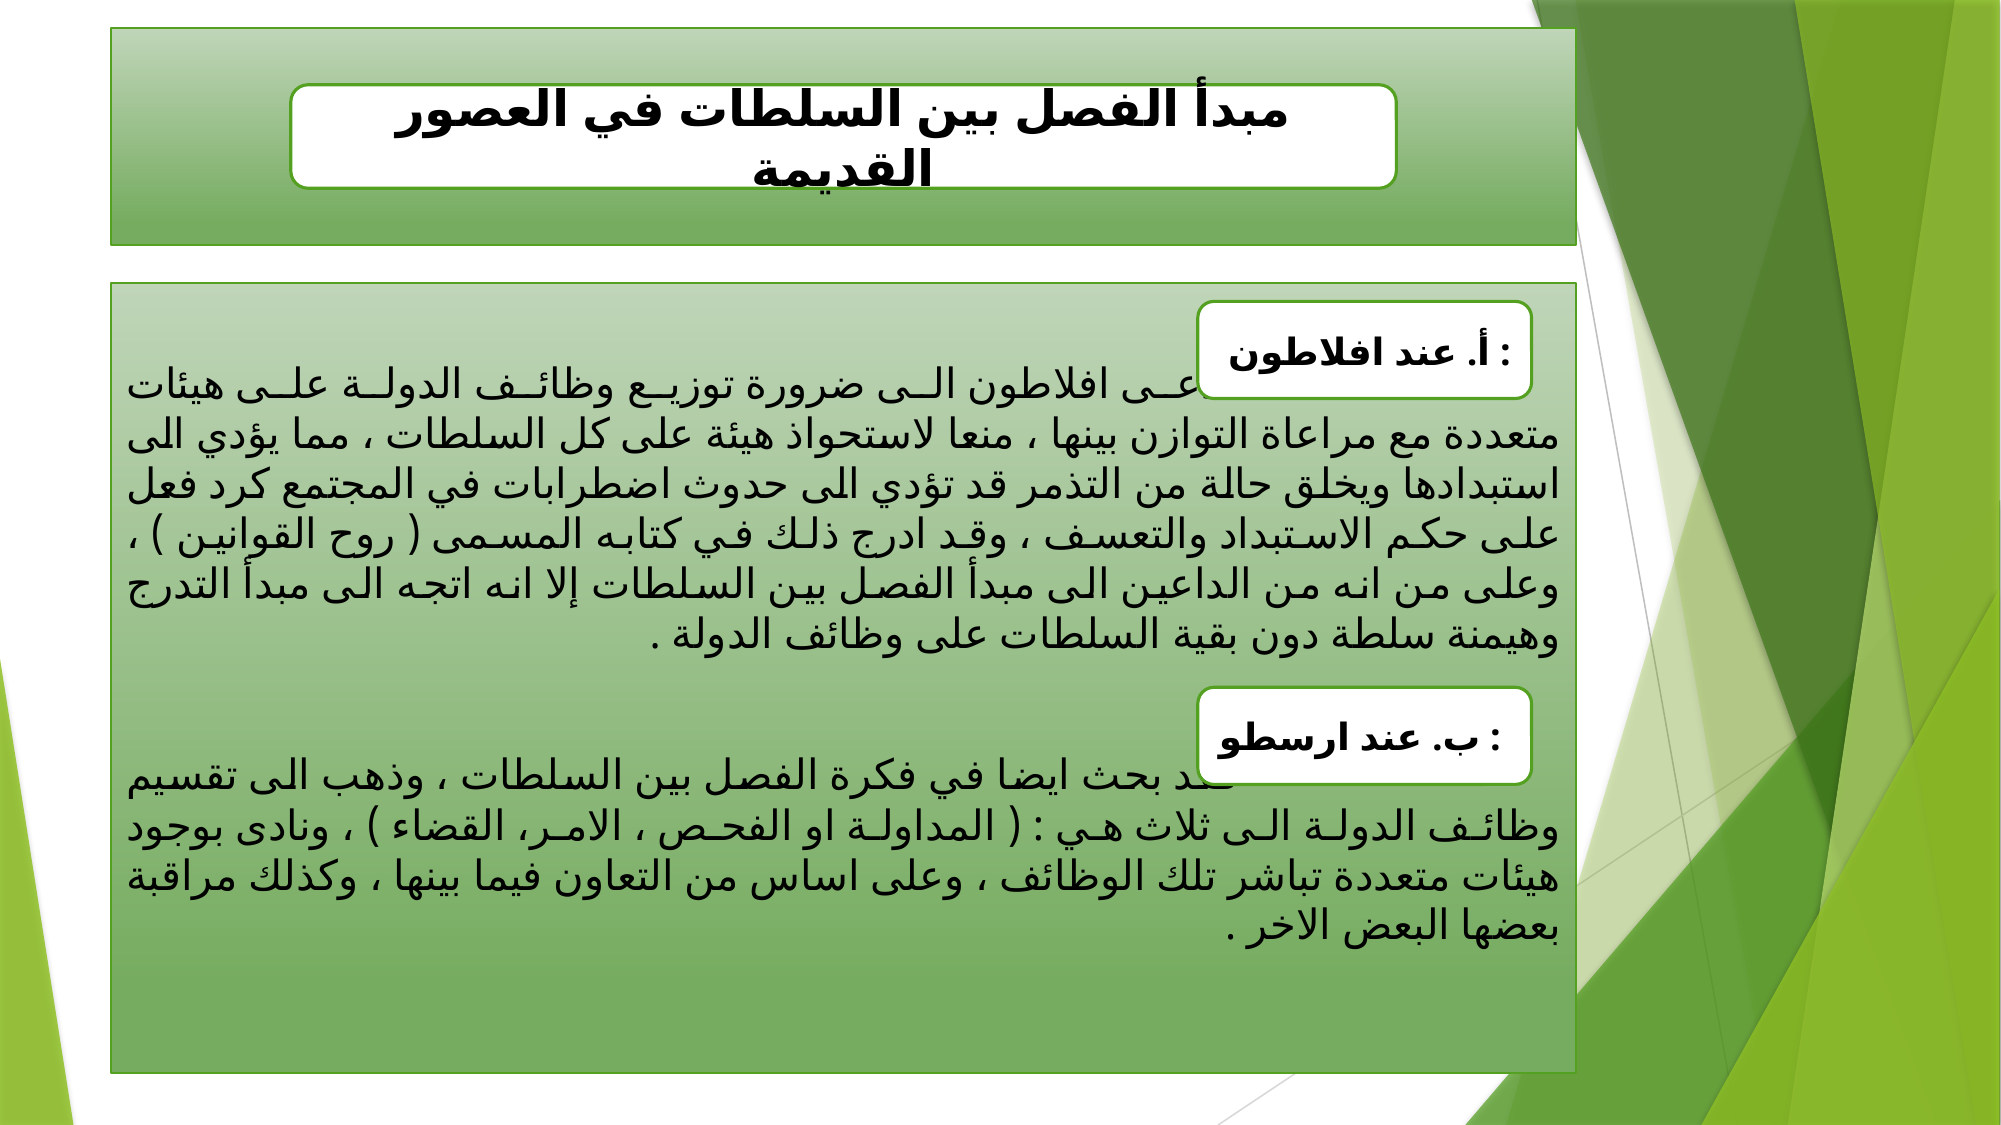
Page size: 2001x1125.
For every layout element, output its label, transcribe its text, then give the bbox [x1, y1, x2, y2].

title [110, 27, 1577, 246]
text_box مبدأ الفصل بين السلطات في العصور القديمة [289, 83, 1398, 190]
text_box أ. عند افلاطون : [1196, 299, 1534, 401]
list دعى افلاطون الى ضرورة توزيع وظائف الدولة على هيئات متعددة مع مراعاة التوازن بينها ، منعا لاستحواذ هيئة على كل السلطات ، مما يؤدي الى استبدادها ويخلق حالة من التذمر قد تؤدي الى حدوث اضطرابات في المجتمع كرد فعل على حكم الاستبداد والتعسف ، وقد ادرج ذلك في كتابه المسمى ( روح القوانين ) ، وعلى من انه من الداعين الى مبدأ الفصل بين السلطات إلا انه اتجه الى مبدأ التدرج وهيمنة سلطة دون بقية السلطات على وظائف الدولة . فقد بحث ايضا في فكرة الفصل بين السلطات ، وذهب الى تقسيم وظائف الدولة الى ثلاث هي : ( المداولة او الفحص ، الامر، القضاء ) ، ونادى بوجود هيئات متعددة تباشر تلك الوظائف ، وعلى اساس من التعاون فيما بينها ، وكذلك مراقبة بعضها البعض الاخر . [110, 282, 1577, 1074]
text_box ب. عند ارسطو : [1196, 685, 1534, 787]
